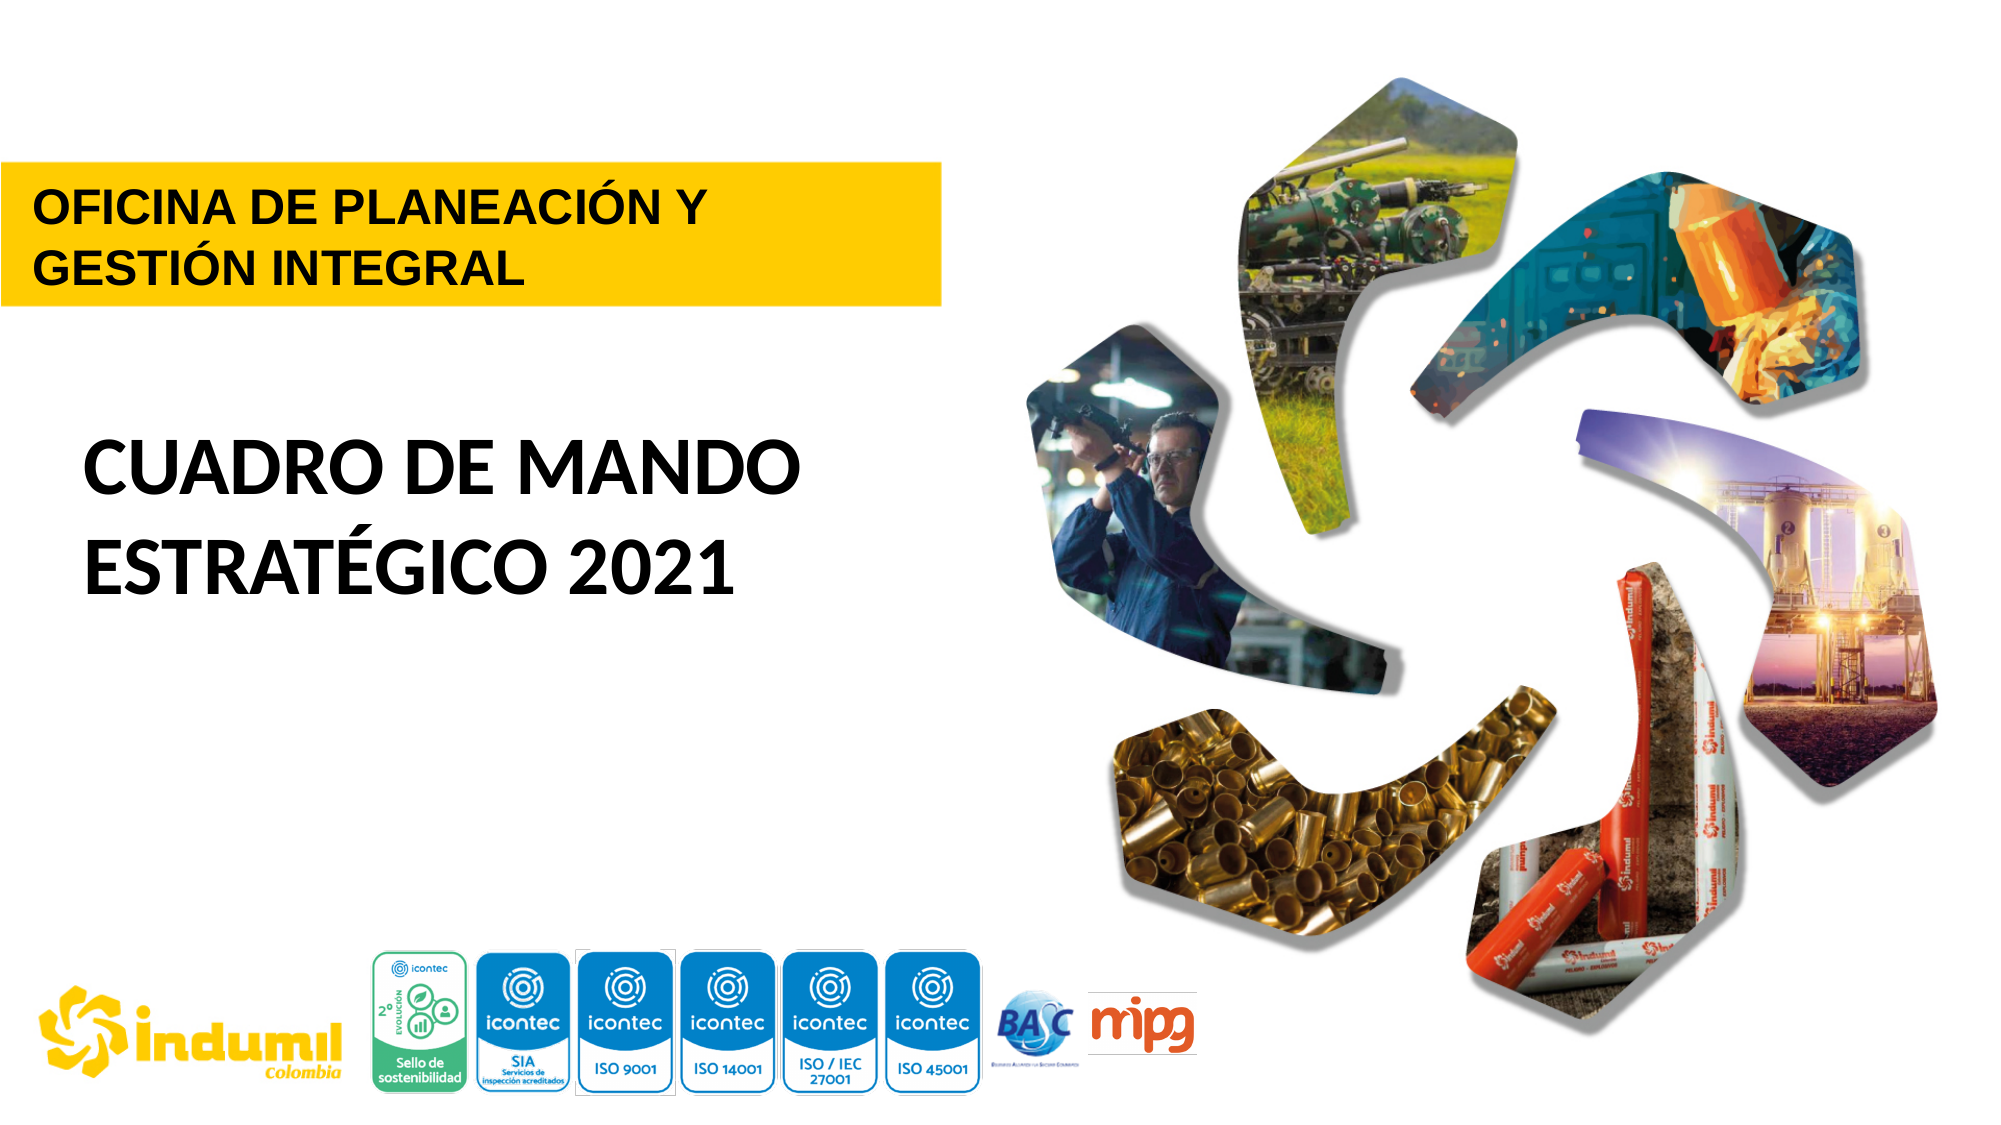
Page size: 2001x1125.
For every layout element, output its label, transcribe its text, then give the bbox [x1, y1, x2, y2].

picture [0, 0, 2000, 1125]
text_box OFICINA DE PLANEACIÓN Y GESTIÓN INTEGRAL [17, 167, 918, 303]
text_box CUADRO DE MANDO ESTRATÉGICO 2021 [68, 403, 1096, 619]
